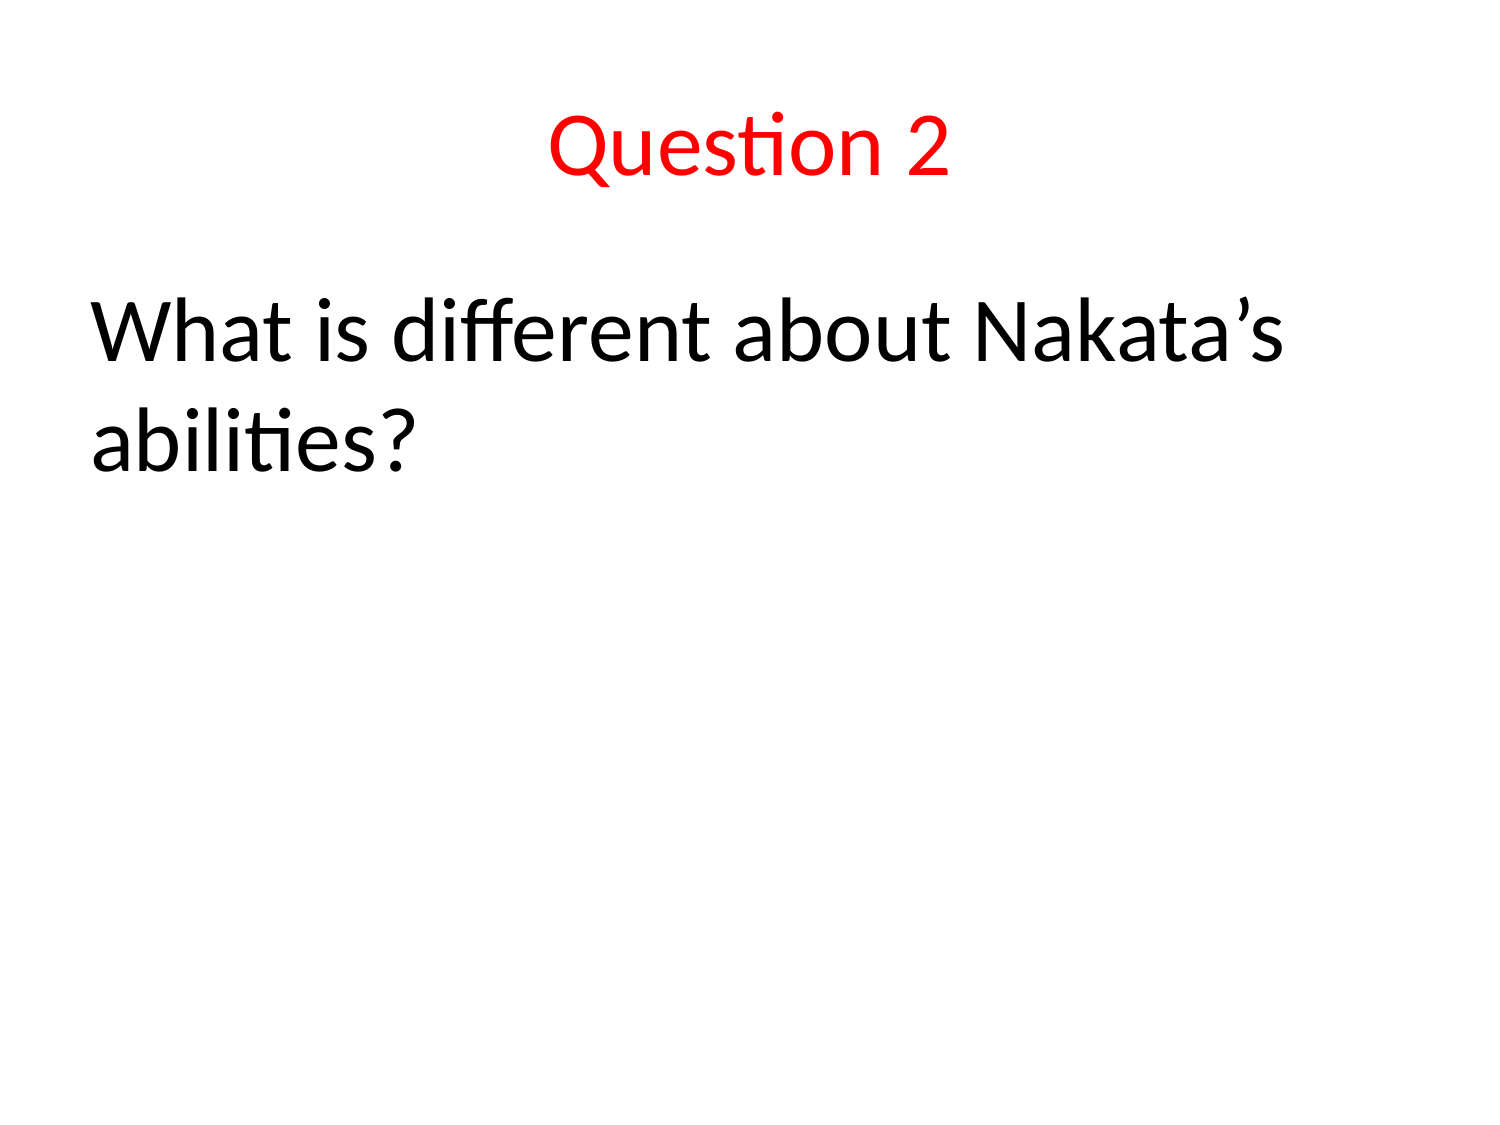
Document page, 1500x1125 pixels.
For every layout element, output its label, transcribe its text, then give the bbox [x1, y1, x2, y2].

list What is different about Nakata’s abilities? [75, 262, 1425, 1005]
title Question 2 [75, 45, 1425, 233]
